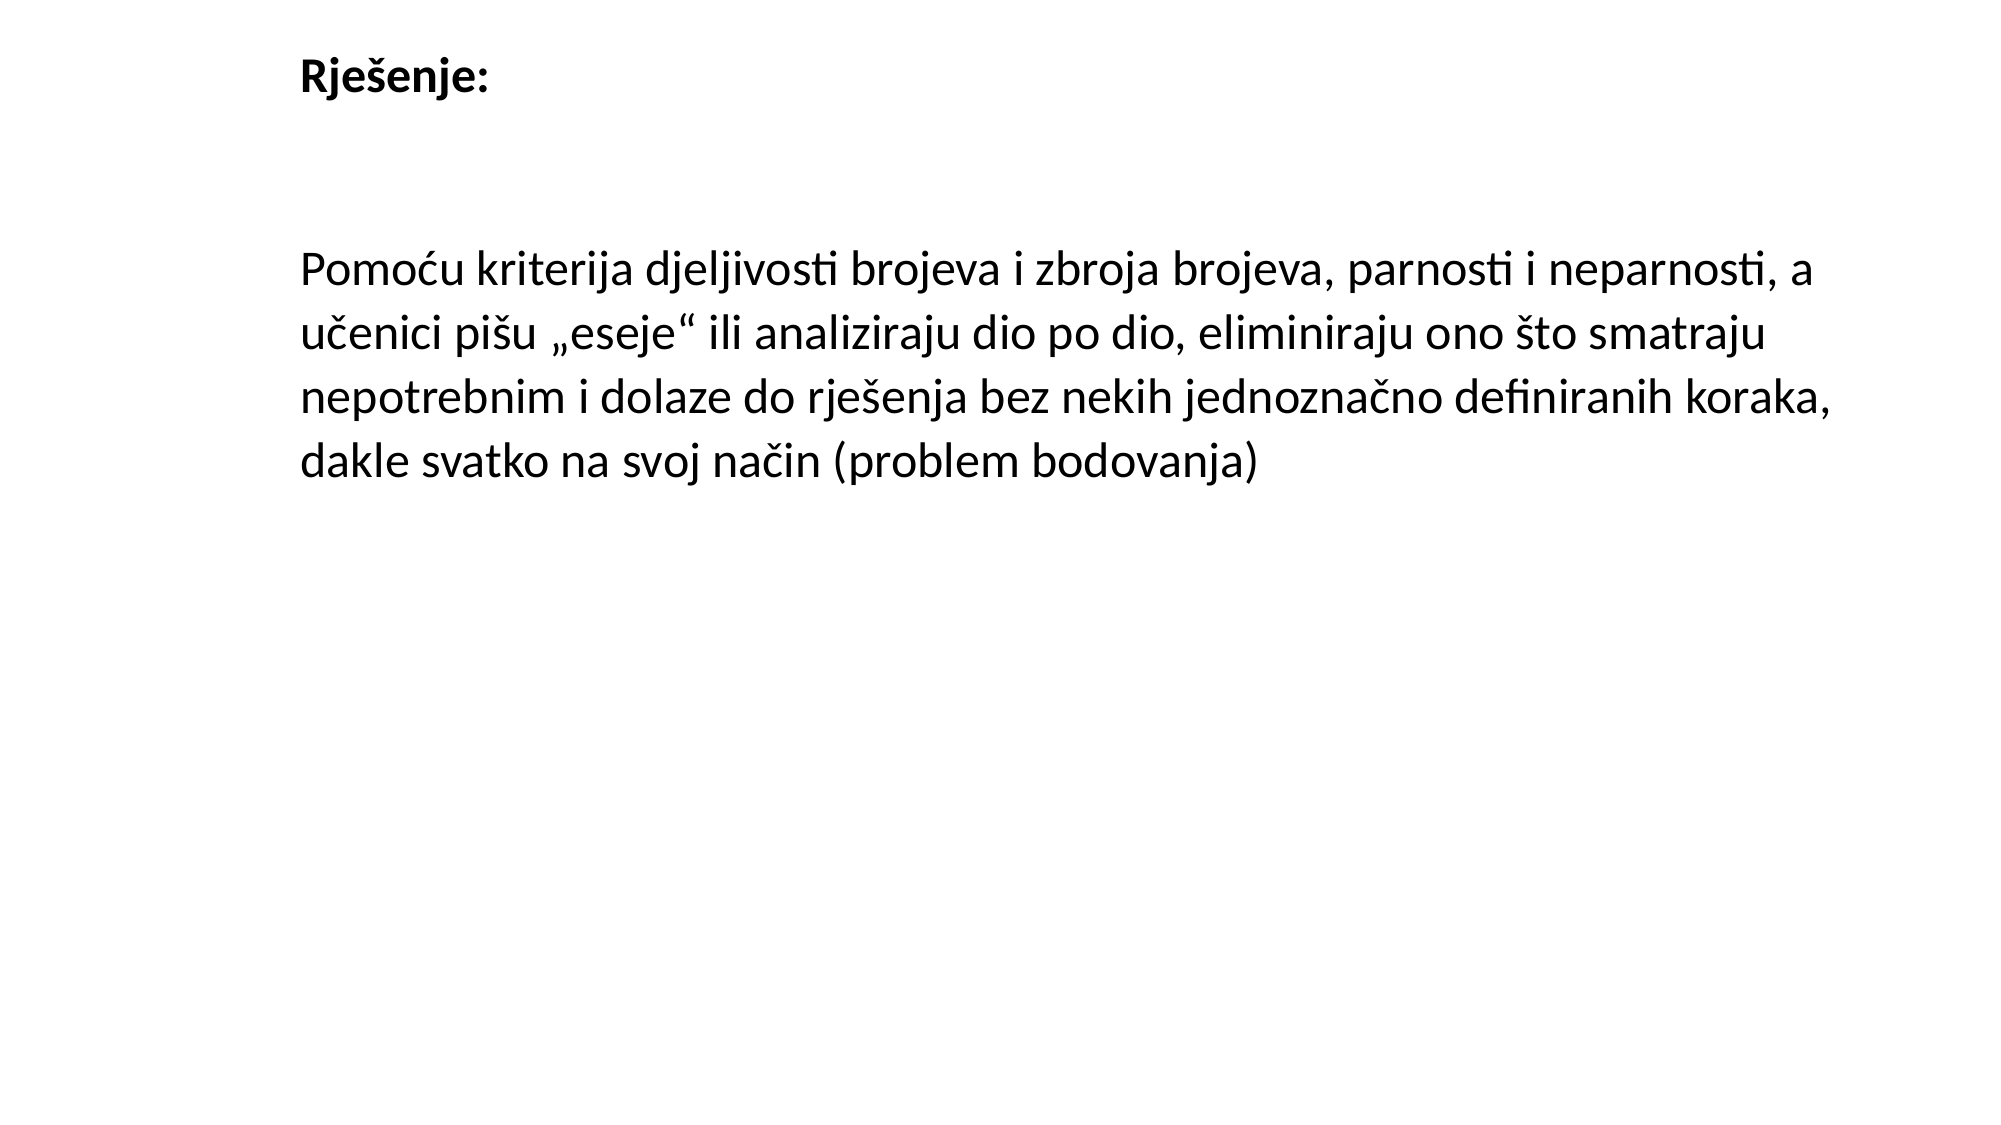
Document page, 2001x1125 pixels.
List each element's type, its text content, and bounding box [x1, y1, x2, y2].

text_box Rješenje: Pomoću kriterija djeljivosti brojeva i zbroja brojeva, parnosti i neparnosti, a učenici pišu „eseje“ ili analiziraju dio po dio, eliminiraju ono što smatraju nepotrebnim i dolaze do rješenja bez nekih jednoznačno definiranih koraka, dakle svatko na svoj način (problem bodovanja) [173, 31, 1886, 496]
